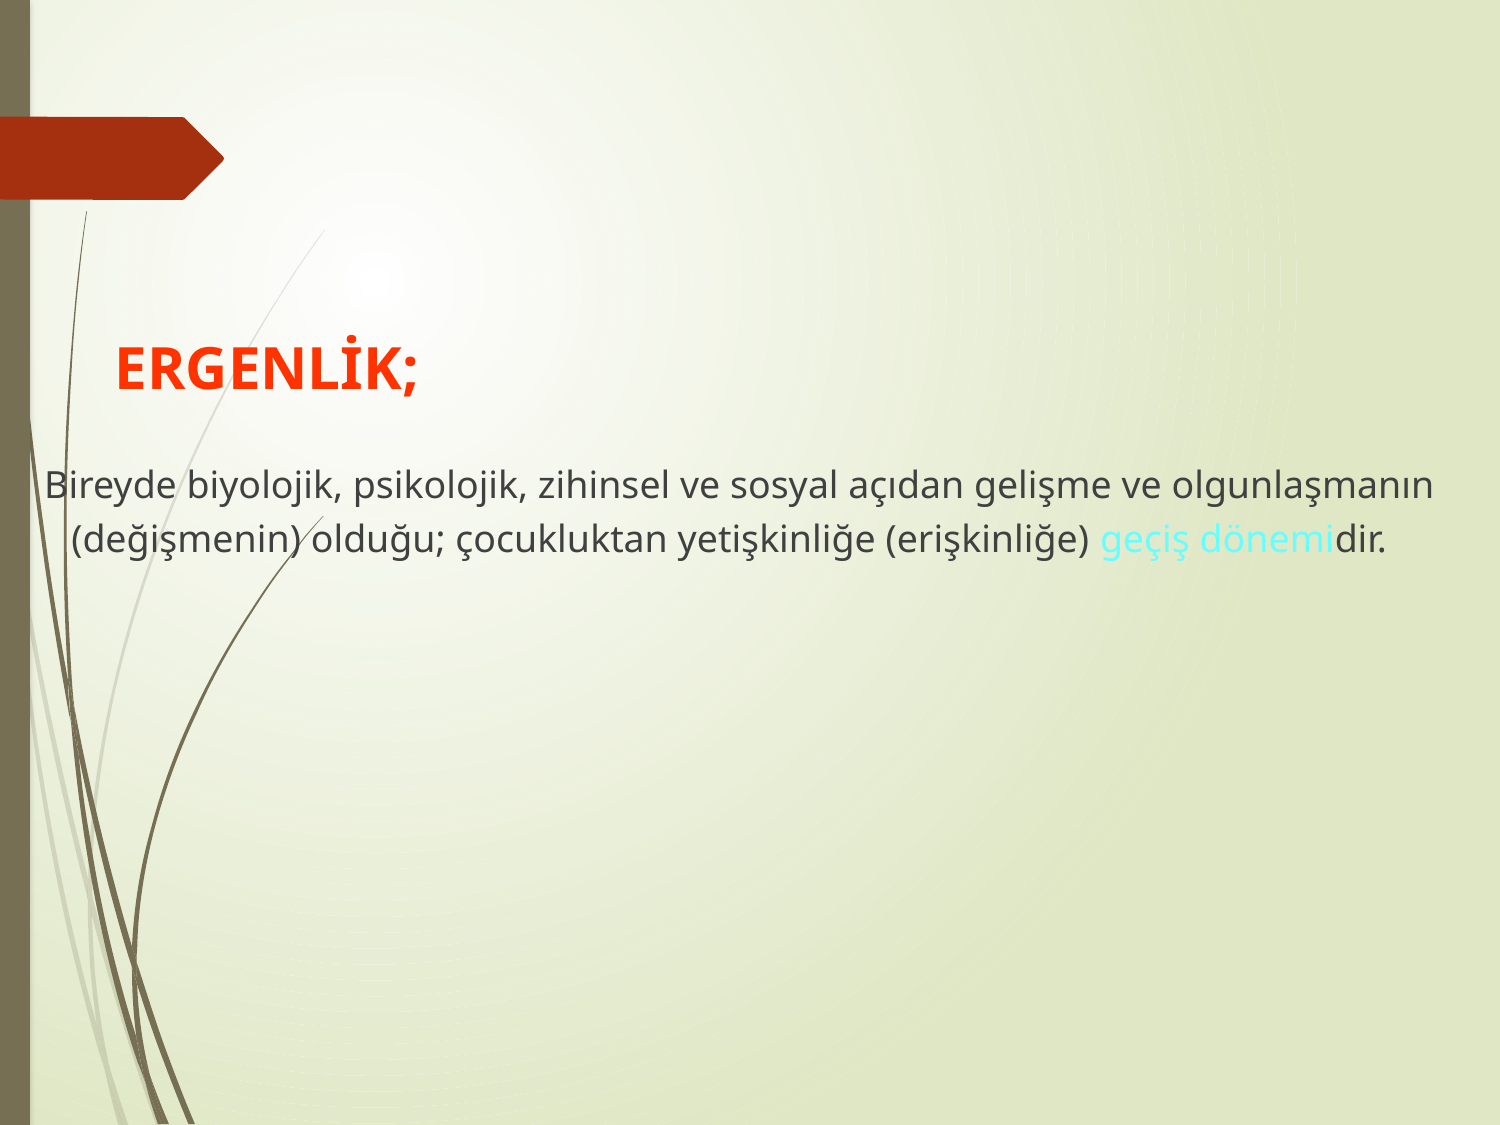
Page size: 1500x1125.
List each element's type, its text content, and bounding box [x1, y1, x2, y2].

list Bireyde biyolojik, psikolojik, zihinsel ve sosyal açıdan gelişme ve olgunlaşmanın (değişmenin) olduğu; çocukluktan yetişkinliğe (erişkinliğe) geçiş dönemidir. [0, 444, 1500, 870]
text_box ERGENLİK; [100, 323, 538, 409]
